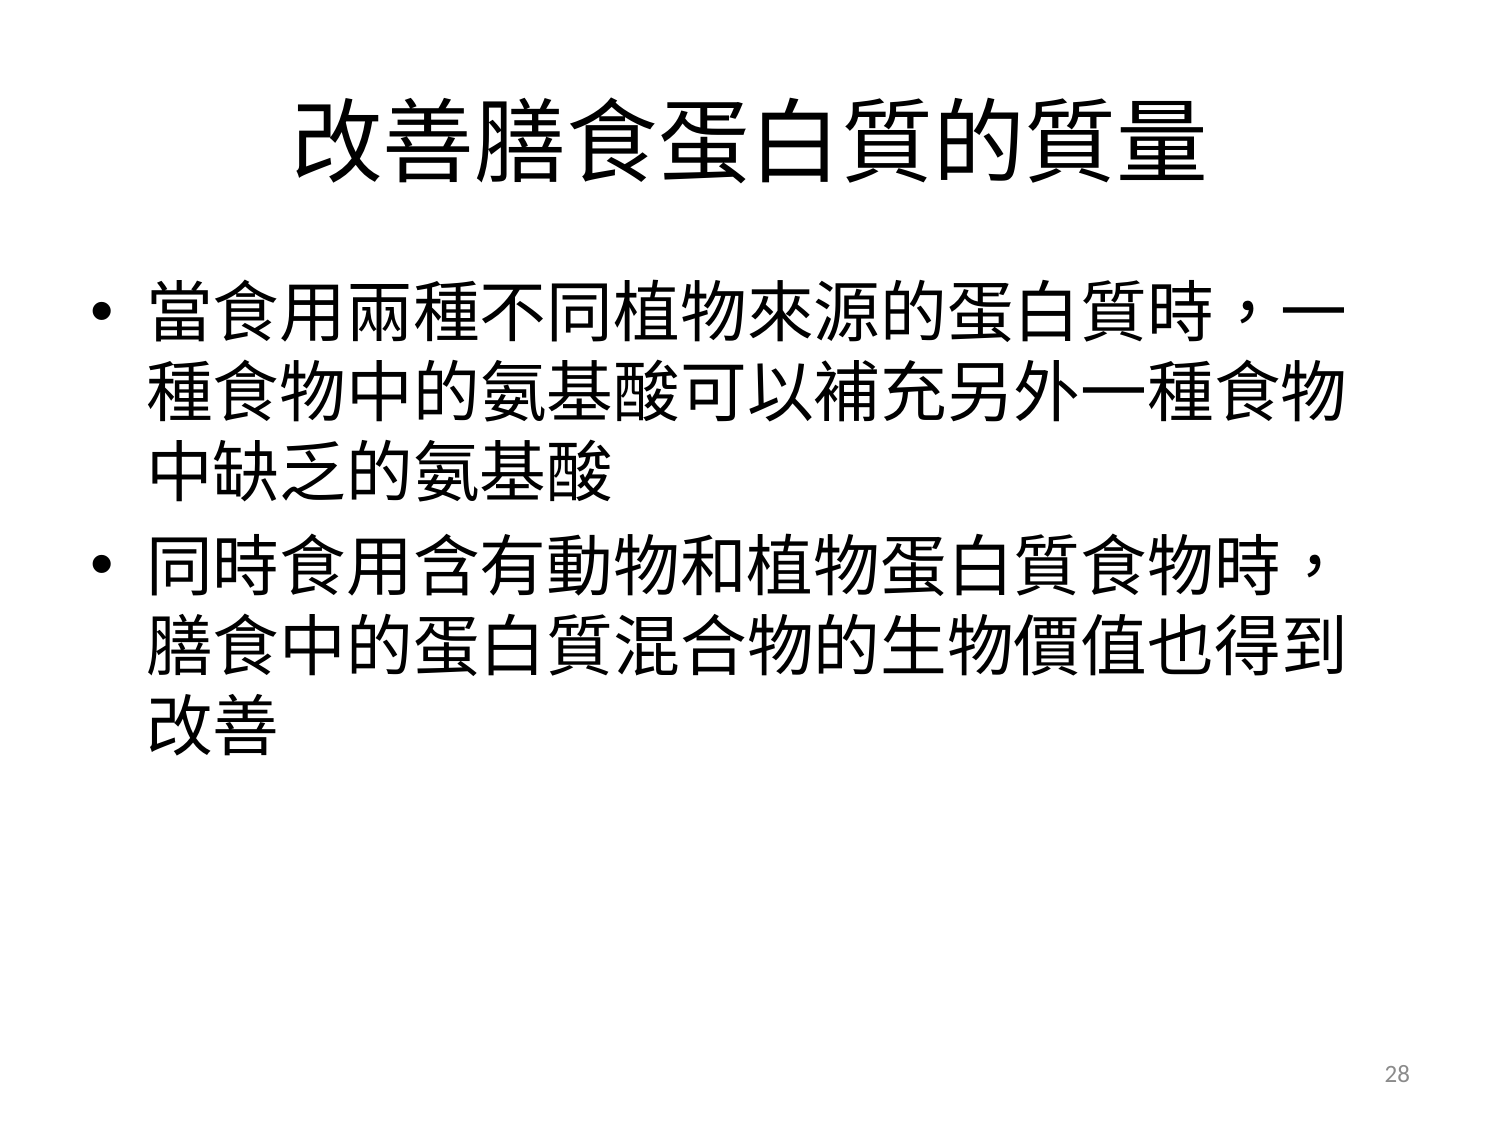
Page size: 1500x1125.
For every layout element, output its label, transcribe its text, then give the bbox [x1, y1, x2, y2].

list 當食用兩種不同植物來源的蛋白質時，一種食物中的氨基酸可以補充另外一種食物中缺乏的氨基酸 同時食用含有動物和植物蛋白質食物時，膳食中的蛋白質混合物的生物價值也得到改善 [75, 262, 1425, 1005]
slide_number 28 [1074, 1042, 1425, 1103]
title 改善膳食蛋白質的質量 [75, 45, 1425, 233]
